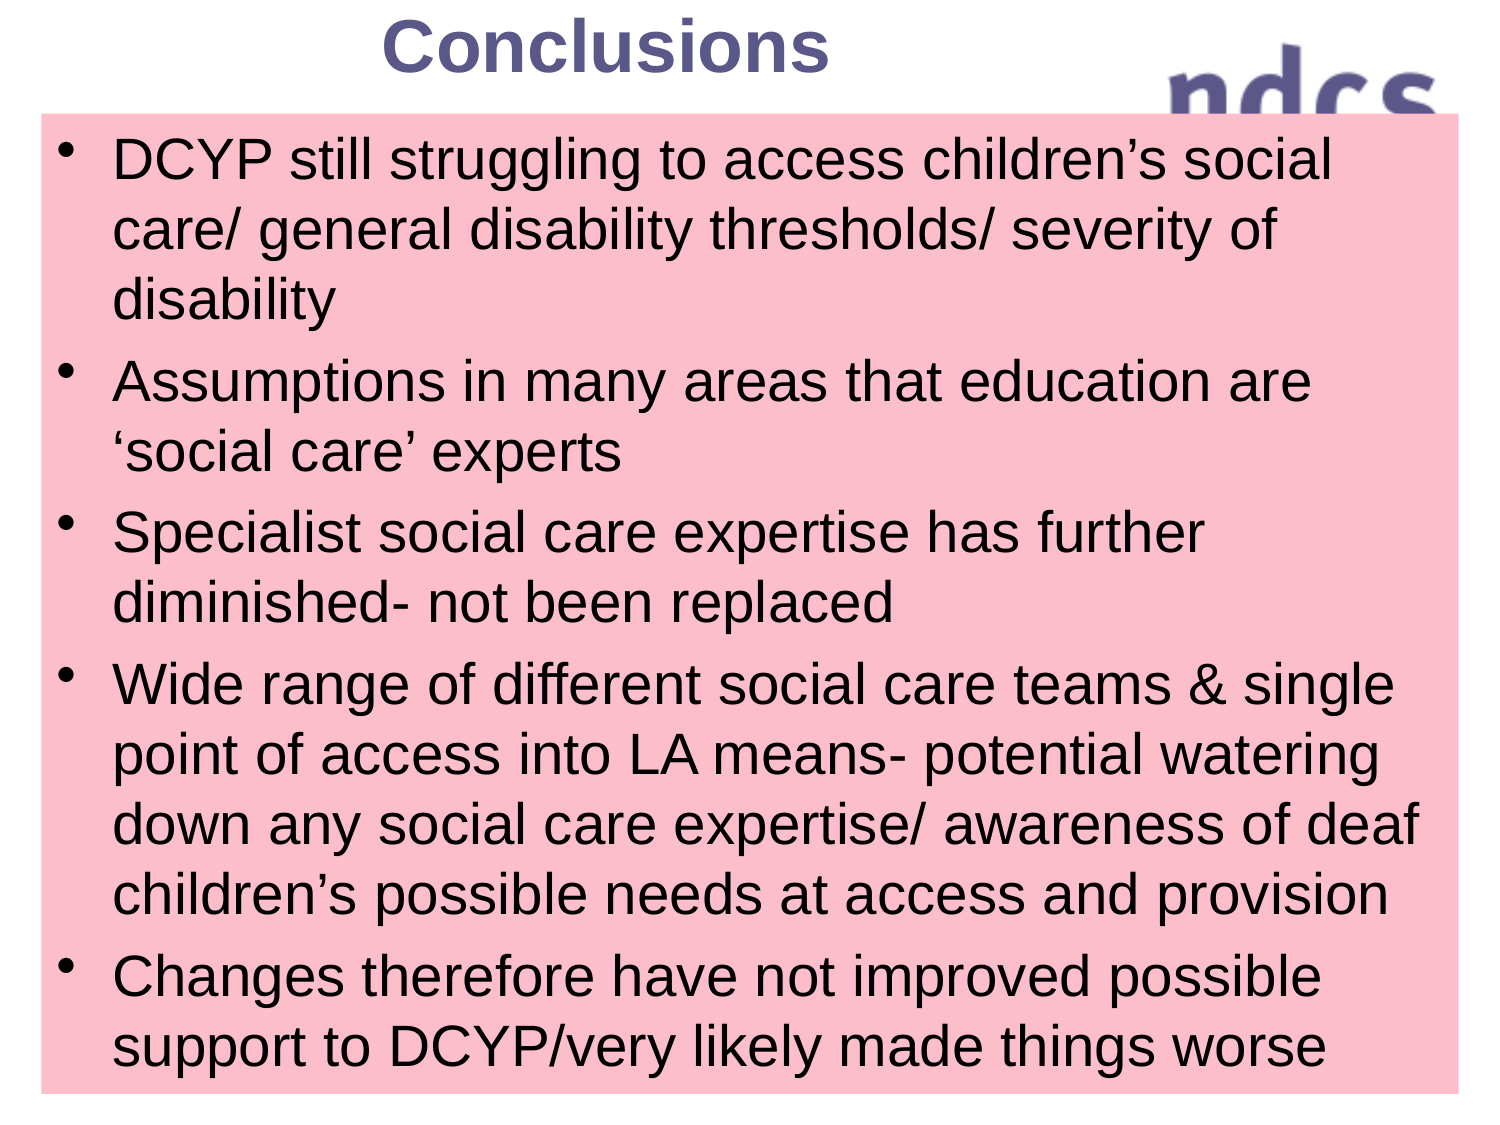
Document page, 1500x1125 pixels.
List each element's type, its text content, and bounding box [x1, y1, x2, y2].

picture [1176, 37, 1450, 113]
list DCYP still struggling to access children’s social care/ general disability thresholds/ severity of disability Assumptions in many areas that education are ‘social care’ experts Specialist social care expertise has further diminished- not been replaced Wide range of different social care teams & single point of access into LA means- potential watering down any social care expertise/ awareness of deaf children’s possible needs at access and provision Changes therefore have not improved possible support to DCYP/very likely made things worse [41, 113, 1459, 1095]
title Conclusions [159, 0, 1176, 113]
